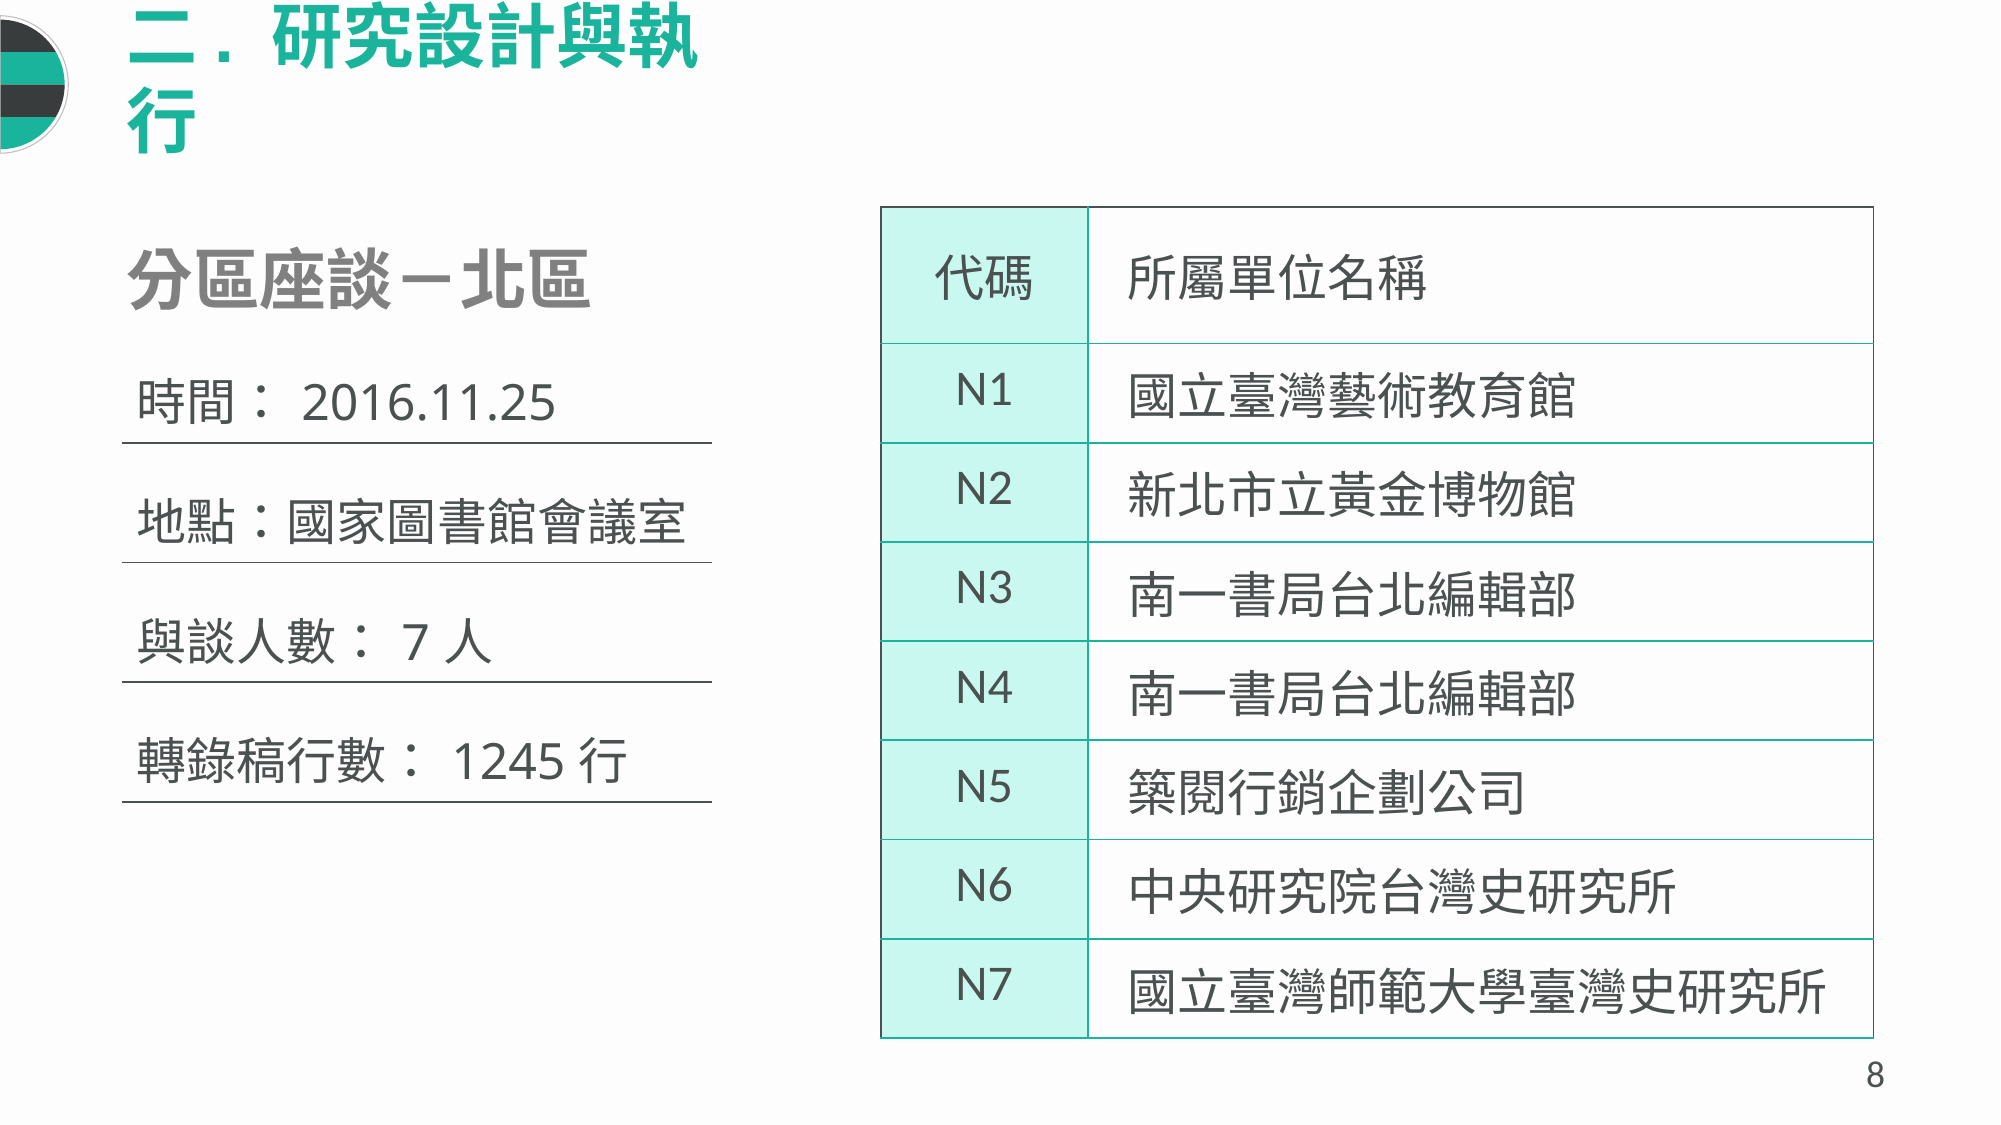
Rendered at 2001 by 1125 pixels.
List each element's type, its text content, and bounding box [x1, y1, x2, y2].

slide_number 7 [1433, 1042, 1900, 1103]
table_cell 築閱行銷企劃公司 [1089, 741, 1873, 839]
table_cell 國立臺灣藝術教育館 [1089, 344, 1873, 442]
table_cell N3 [882, 543, 1087, 640]
table_cell N5 [882, 741, 1087, 839]
table_cell N7 [882, 940, 1087, 1037]
table_header 時間：2016.11.25 [122, 323, 712, 442]
table_cell N2 [882, 444, 1087, 541]
table_cell 中央研究院台灣史研究所 [1089, 840, 1873, 938]
table_cell N4 [882, 642, 1087, 739]
table_cell 南一書局台北編輯部 [1089, 543, 1873, 640]
table_header 代碼 [882, 208, 1087, 343]
table_cell 國立臺灣師範大學臺灣史研究所 [1089, 940, 1873, 1037]
text_box 二. 研究設計與執行 [126, 0, 766, 162]
table_cell 南一書局台北編輯部 [1089, 642, 1873, 739]
text_box 分區座談－北區 [126, 198, 640, 319]
table_header 所屬單位名稱 [1089, 208, 1873, 343]
table_cell 新北市立黃金博物館 [1089, 444, 1873, 541]
table_cell N6 [882, 840, 1087, 938]
table_cell 地點：國家圖書館會議室 [122, 444, 712, 562]
table_cell 轉錄稿行數：1245行 [122, 683, 712, 801]
table_cell N1 [882, 344, 1087, 442]
table_cell 與談人數：7人 [122, 563, 712, 681]
